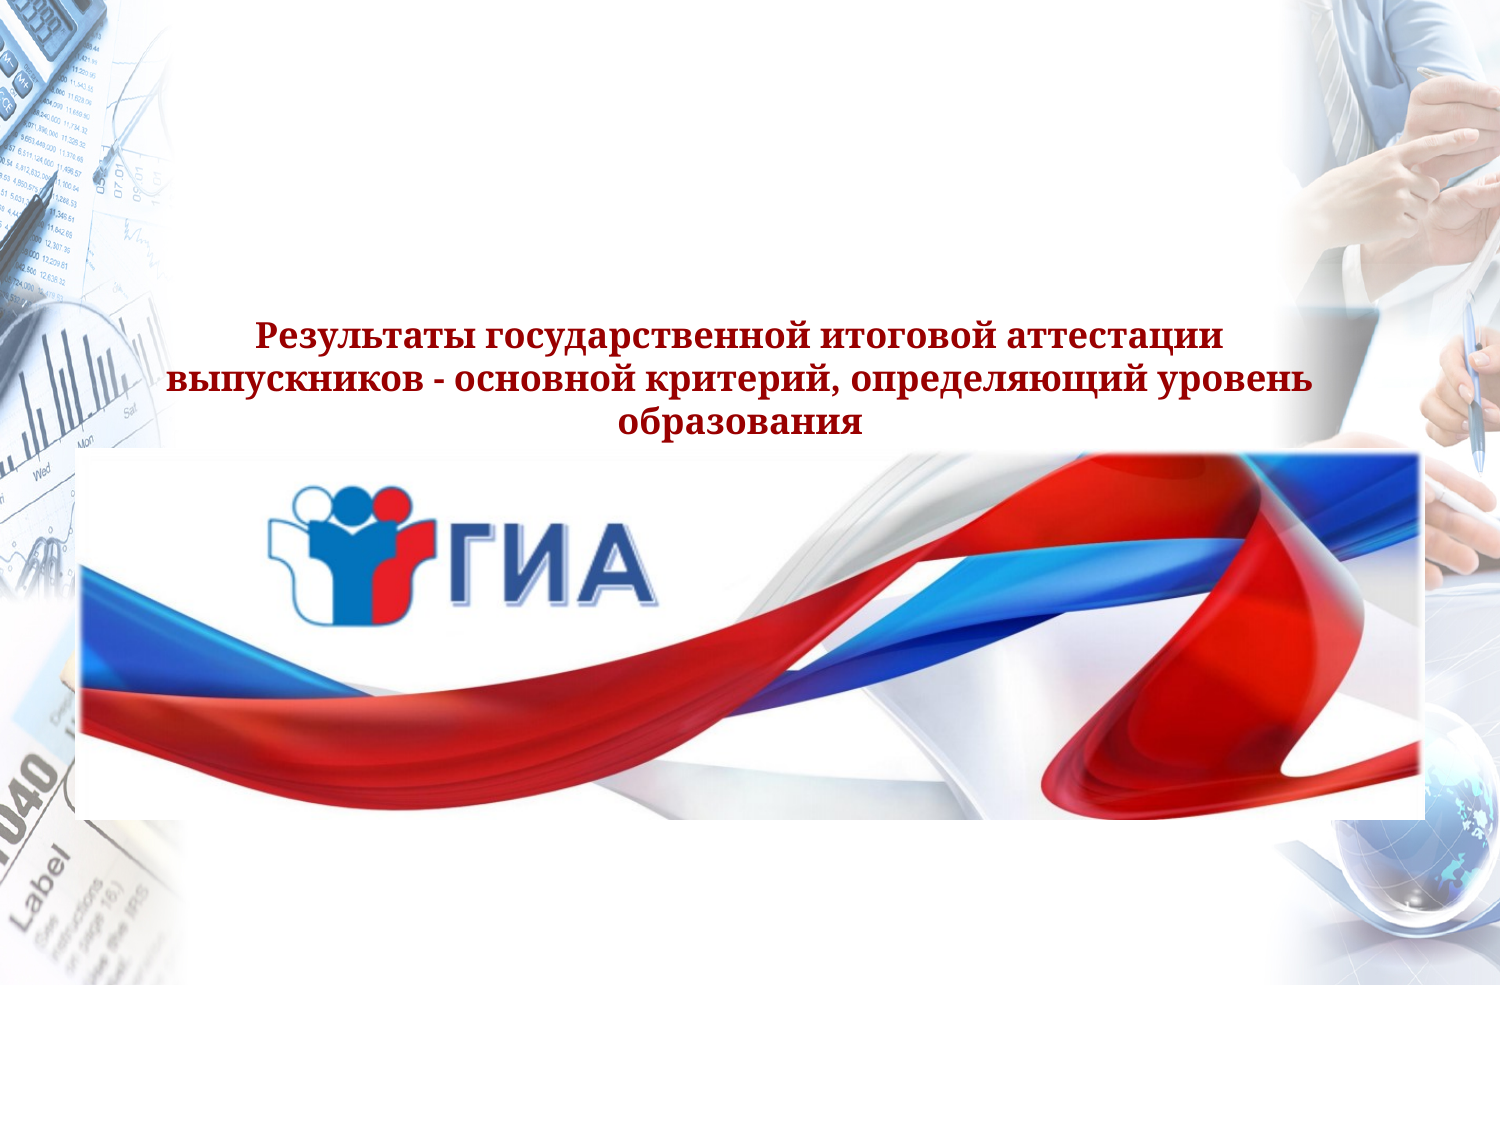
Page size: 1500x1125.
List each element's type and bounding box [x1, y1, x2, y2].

picture [0, 0, 1500, 985]
list [74, 447, 1426, 820]
